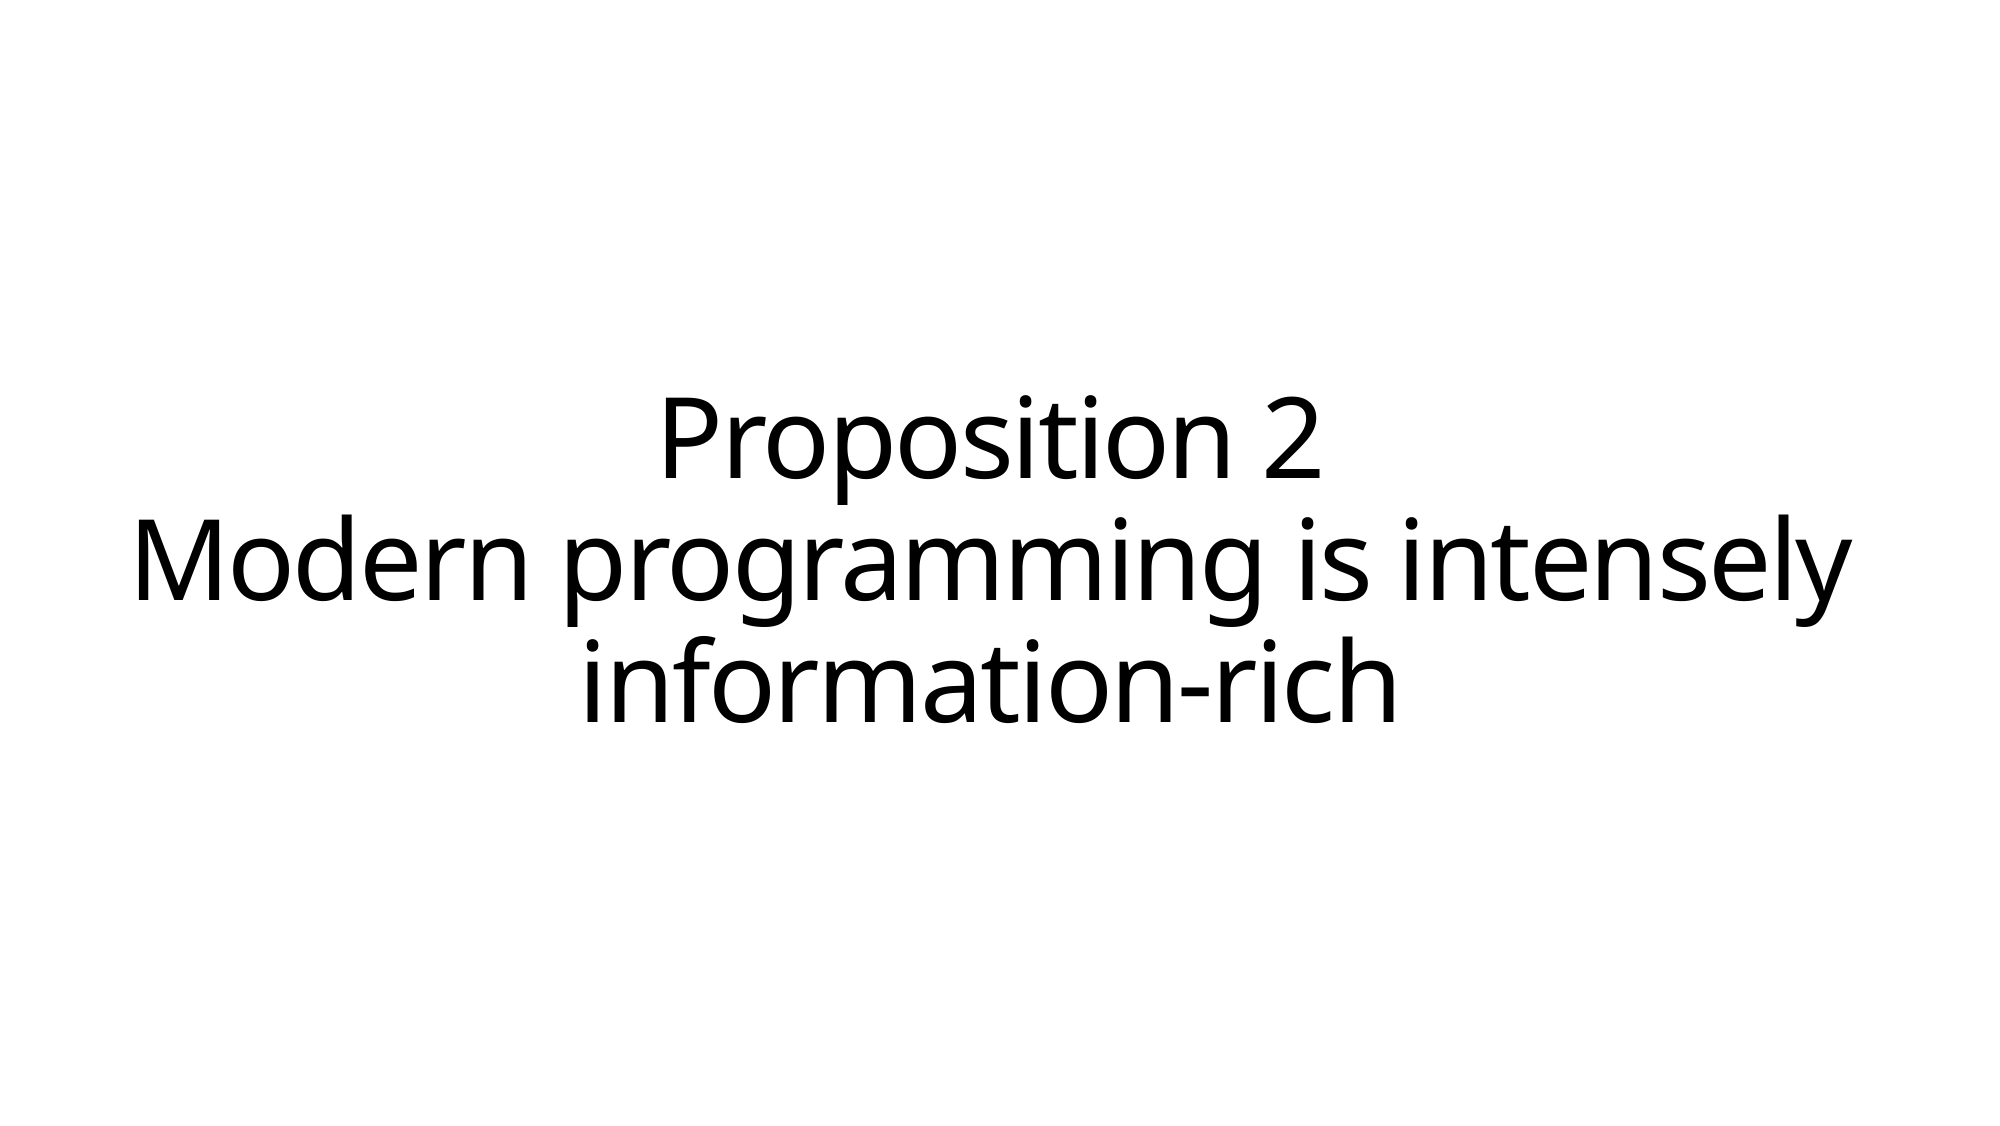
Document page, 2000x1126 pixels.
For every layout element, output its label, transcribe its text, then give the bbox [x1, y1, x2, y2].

title Proposition 2 Modern programming is intensely information-rich [74, 381, 1908, 750]
